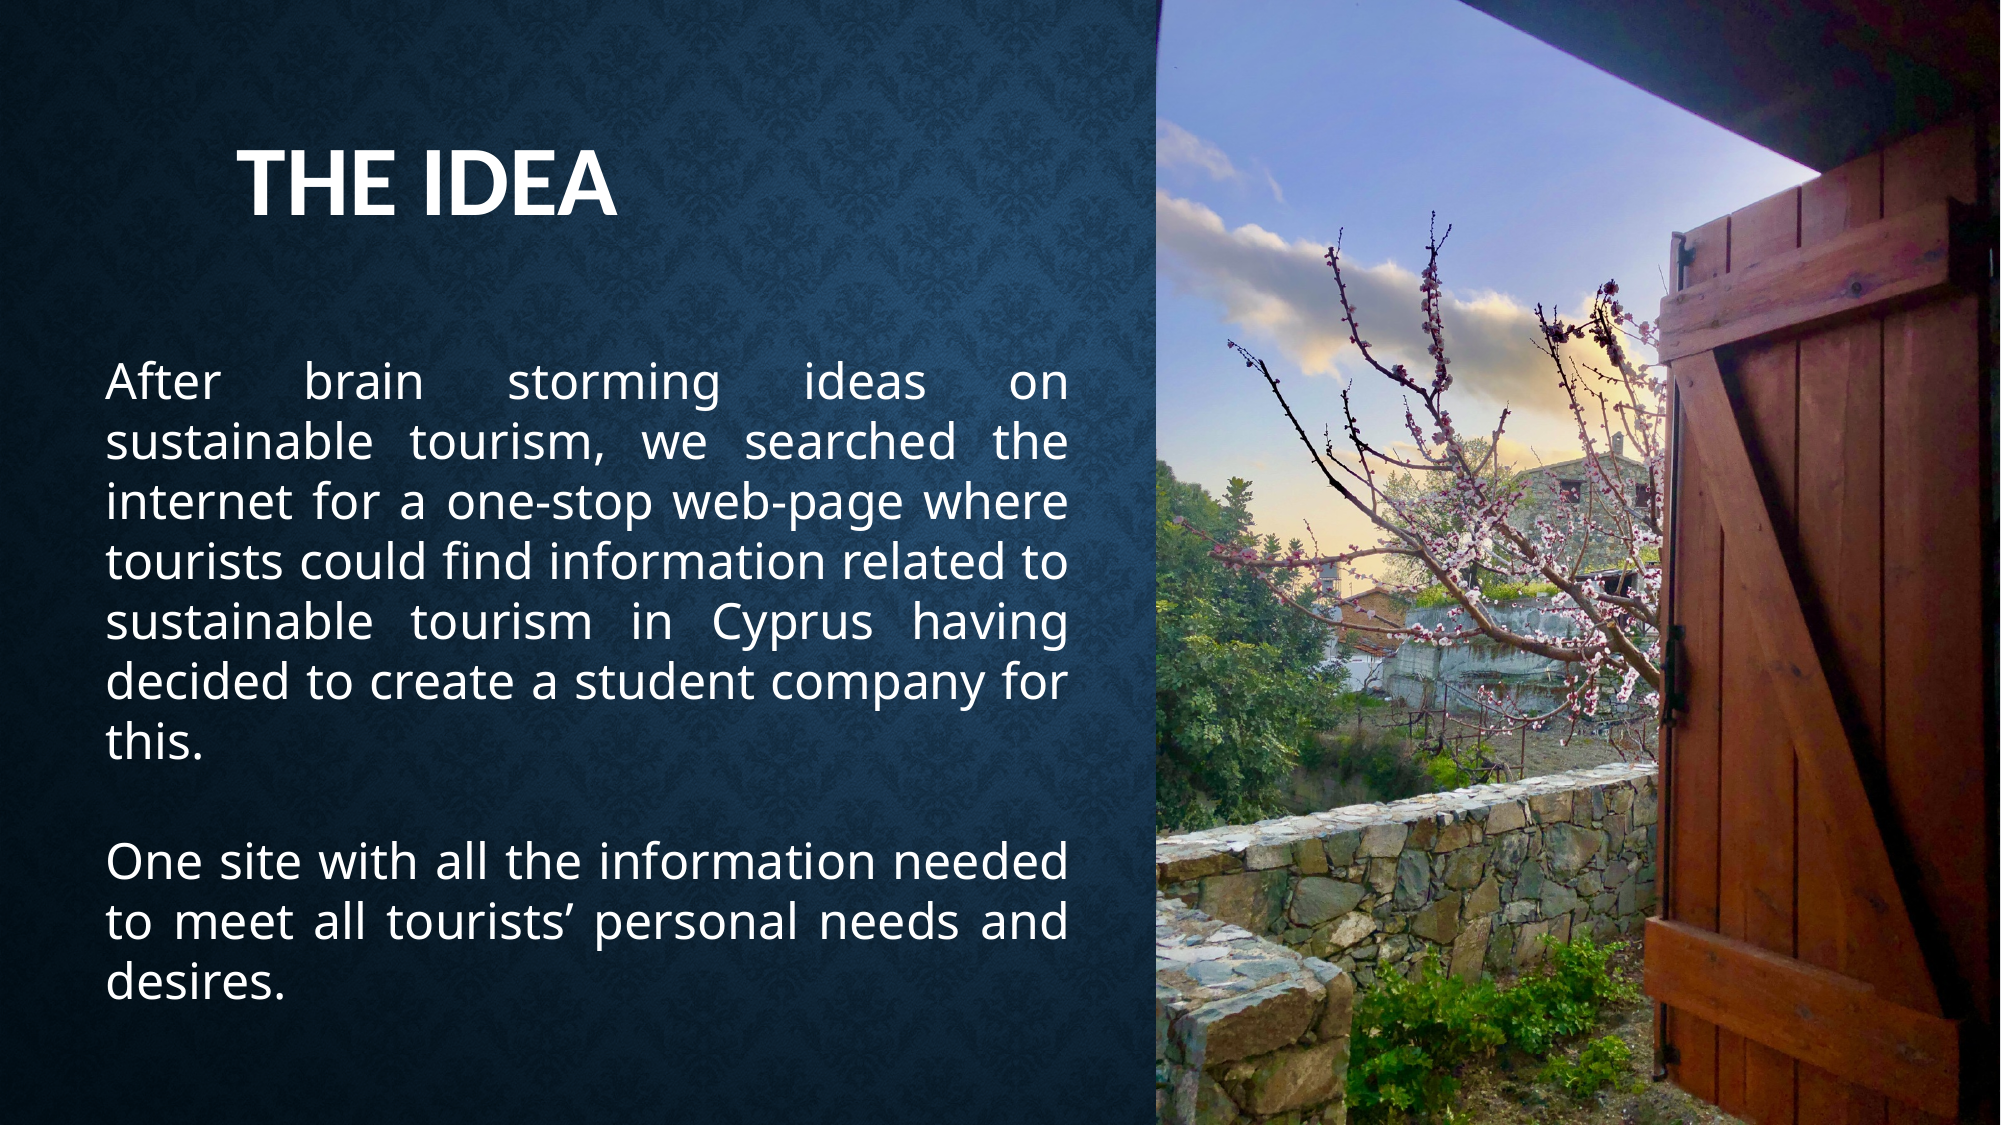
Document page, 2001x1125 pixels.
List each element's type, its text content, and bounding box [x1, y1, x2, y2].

title The idea [120, 143, 757, 222]
picture [1155, 0, 2000, 1125]
text_box After brain storming ideas on sustainable tourism, we searched the internet for a one-stop web-page where tourists could find information related to sustainable tourism in Cyprus having decided to create a student company for this. One site with all the information needed to meet all tourists’ personal needs and desires. [91, 341, 1086, 1017]
